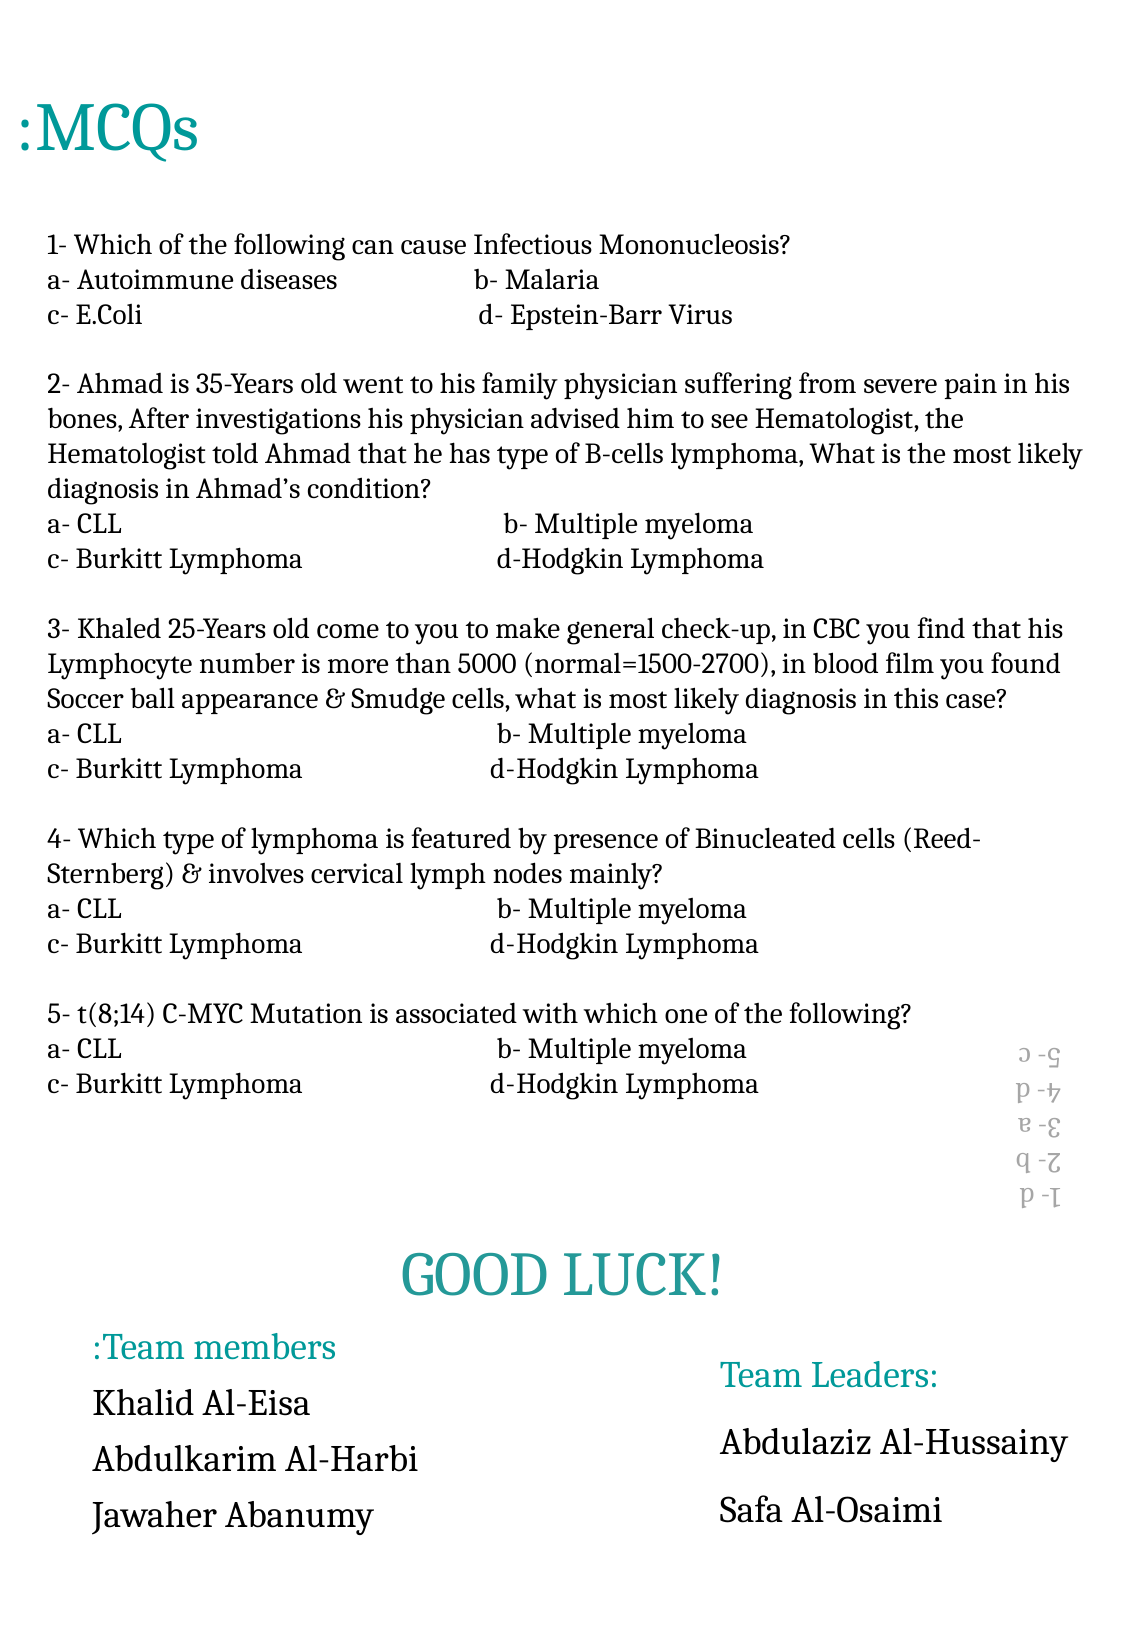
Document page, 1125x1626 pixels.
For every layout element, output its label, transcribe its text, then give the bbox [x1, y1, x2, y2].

text_box 1- Which of the following can cause Infectious Mononucleosis? a- Autoimmune diseases b- Malaria c- E.Coli d- Epstein-Barr Virus 2- Ahmad is 35-Years old went to his family physician suffering from severe pain in his bones, After investigations his physician advised him to see Hematologist, the Hematologist told Ahmad that he has type of B-cells lymphoma, What is the most likely diagnosis in Ahmad’s condition? a- CLL b- Multiple myeloma c- Burkitt Lymphoma d-Hodgkin Lymphoma 3- Khaled 25-Years old come to you to make general check-up, in CBC you find that his Lymphocyte number is more than 5000 (normal=1500-2700), in blood film you found Soccer ball appearance & Smudge cells, what is most likely diagnosis in this case? a- CLL b- Multiple myeloma c- Burkitt Lymphoma d-Hodgkin Lymphoma 4- Which type of lymphoma is featured by presence of Binucleated cells (Reed-Sternberg) & involves cervical lymph nodes mainly? a- CLL b- Multiple myeloma c- Burkitt Lymphoma d-Hodgkin Lymphoma 5- t(8;14) C-MYC Mutation is associated with which one of the following? a- CLL b- Multiple myeloma c- Burkitt Lymphoma d-Hodgkin Lymphoma [32, 217, 1125, 1142]
list Team members: Khalid Al-Eisa Abdulkarim Al-Harbi Jawaher Abanumy [77, 1319, 487, 1546]
text_box 1- d 2- b 3- a 4- d 5- c [1000, 1035, 1076, 1225]
text_box Team Leaders: Abdulaziz Al-Hussainy Safa Al-Osaimi [705, 1319, 1125, 1537]
text_box GOOD LUCK! [1, 1225, 1125, 1315]
title MCQs: [1, 38, 973, 218]
